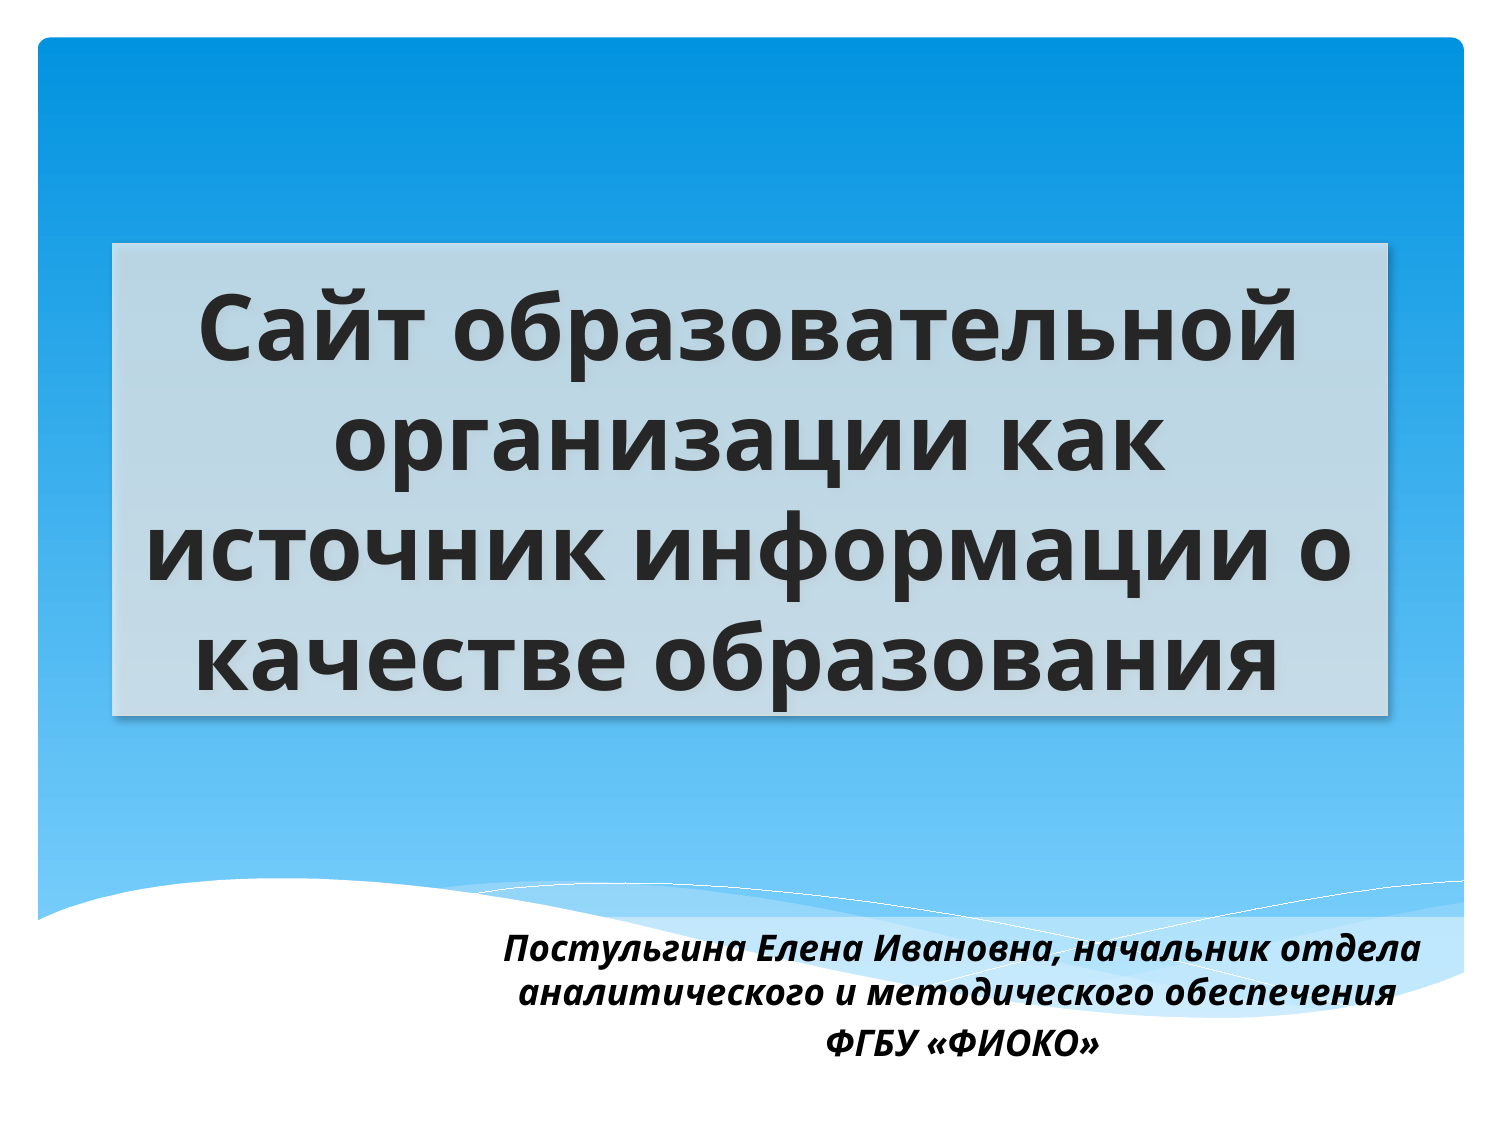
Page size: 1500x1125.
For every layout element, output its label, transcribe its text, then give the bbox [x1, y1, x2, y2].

title Сайт образовательной организации как источник информации о качестве образования [112, 243, 1388, 716]
subtitle Постульгина Елена Ивановна, начальник отдела аналитического и методического обеспечения ФГБУ «ФИОКО» [454, 916, 1471, 1075]
